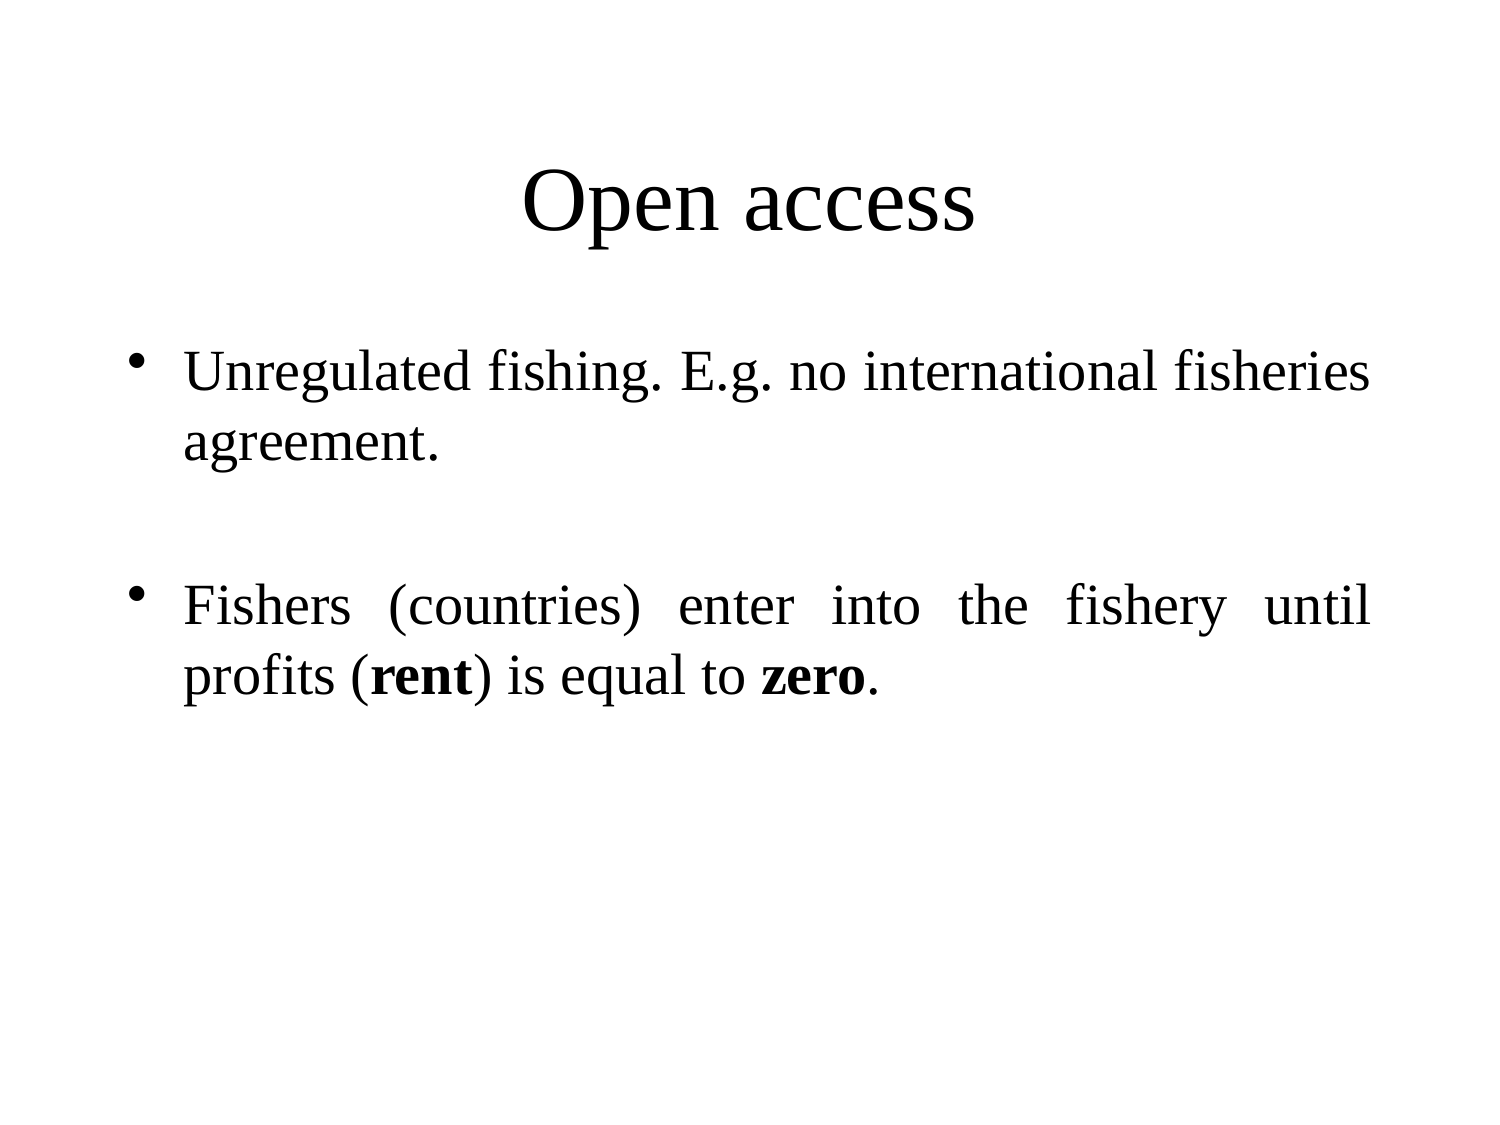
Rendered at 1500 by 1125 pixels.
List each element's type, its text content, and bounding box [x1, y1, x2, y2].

title Open access [112, 99, 1388, 288]
list Unregulated fishing. E.g. no international fisheries agreement. Fishers (countries) enter into the fishery until profits (rent) is equal to zero. [112, 324, 1388, 1000]
